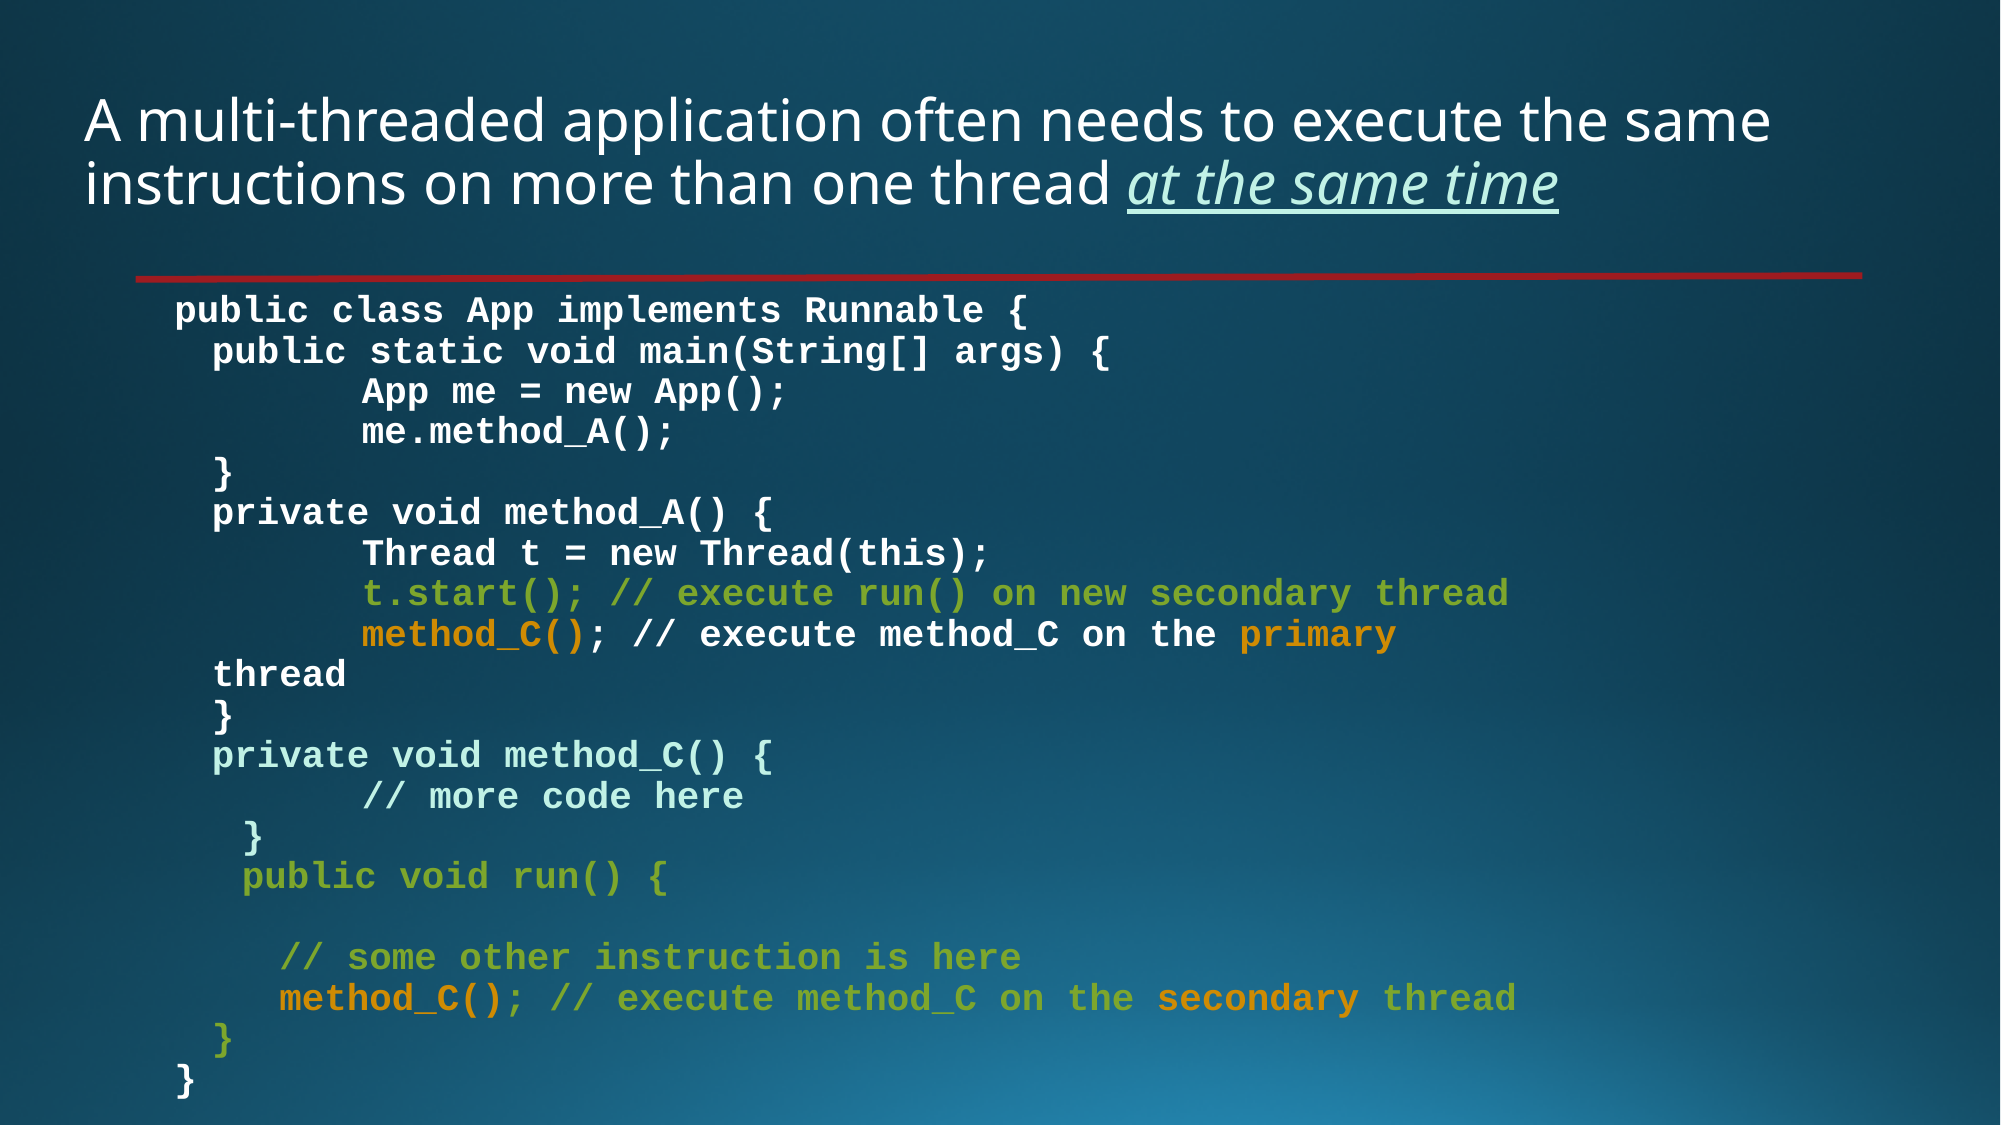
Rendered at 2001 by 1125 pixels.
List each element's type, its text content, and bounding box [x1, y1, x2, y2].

list public class App implements Runnable { public static void main(String[] args) { App me = new App(); me.method_A(); } private void method_A() { Thread t = new Thread(this); t.start(); // execute run() on new secondary thread method_C(); // execute method_C on the primary thread } private void method_C() { // more code here } public void run() { // some other instruction is here method_C(); // execute method_C on the secondary thread } } [159, 282, 1535, 1058]
picture [0, 0, 2001, 1125]
title A multi-threaded application often needs to execute the same instructions on more than one thread at the same time [69, 70, 1914, 239]
